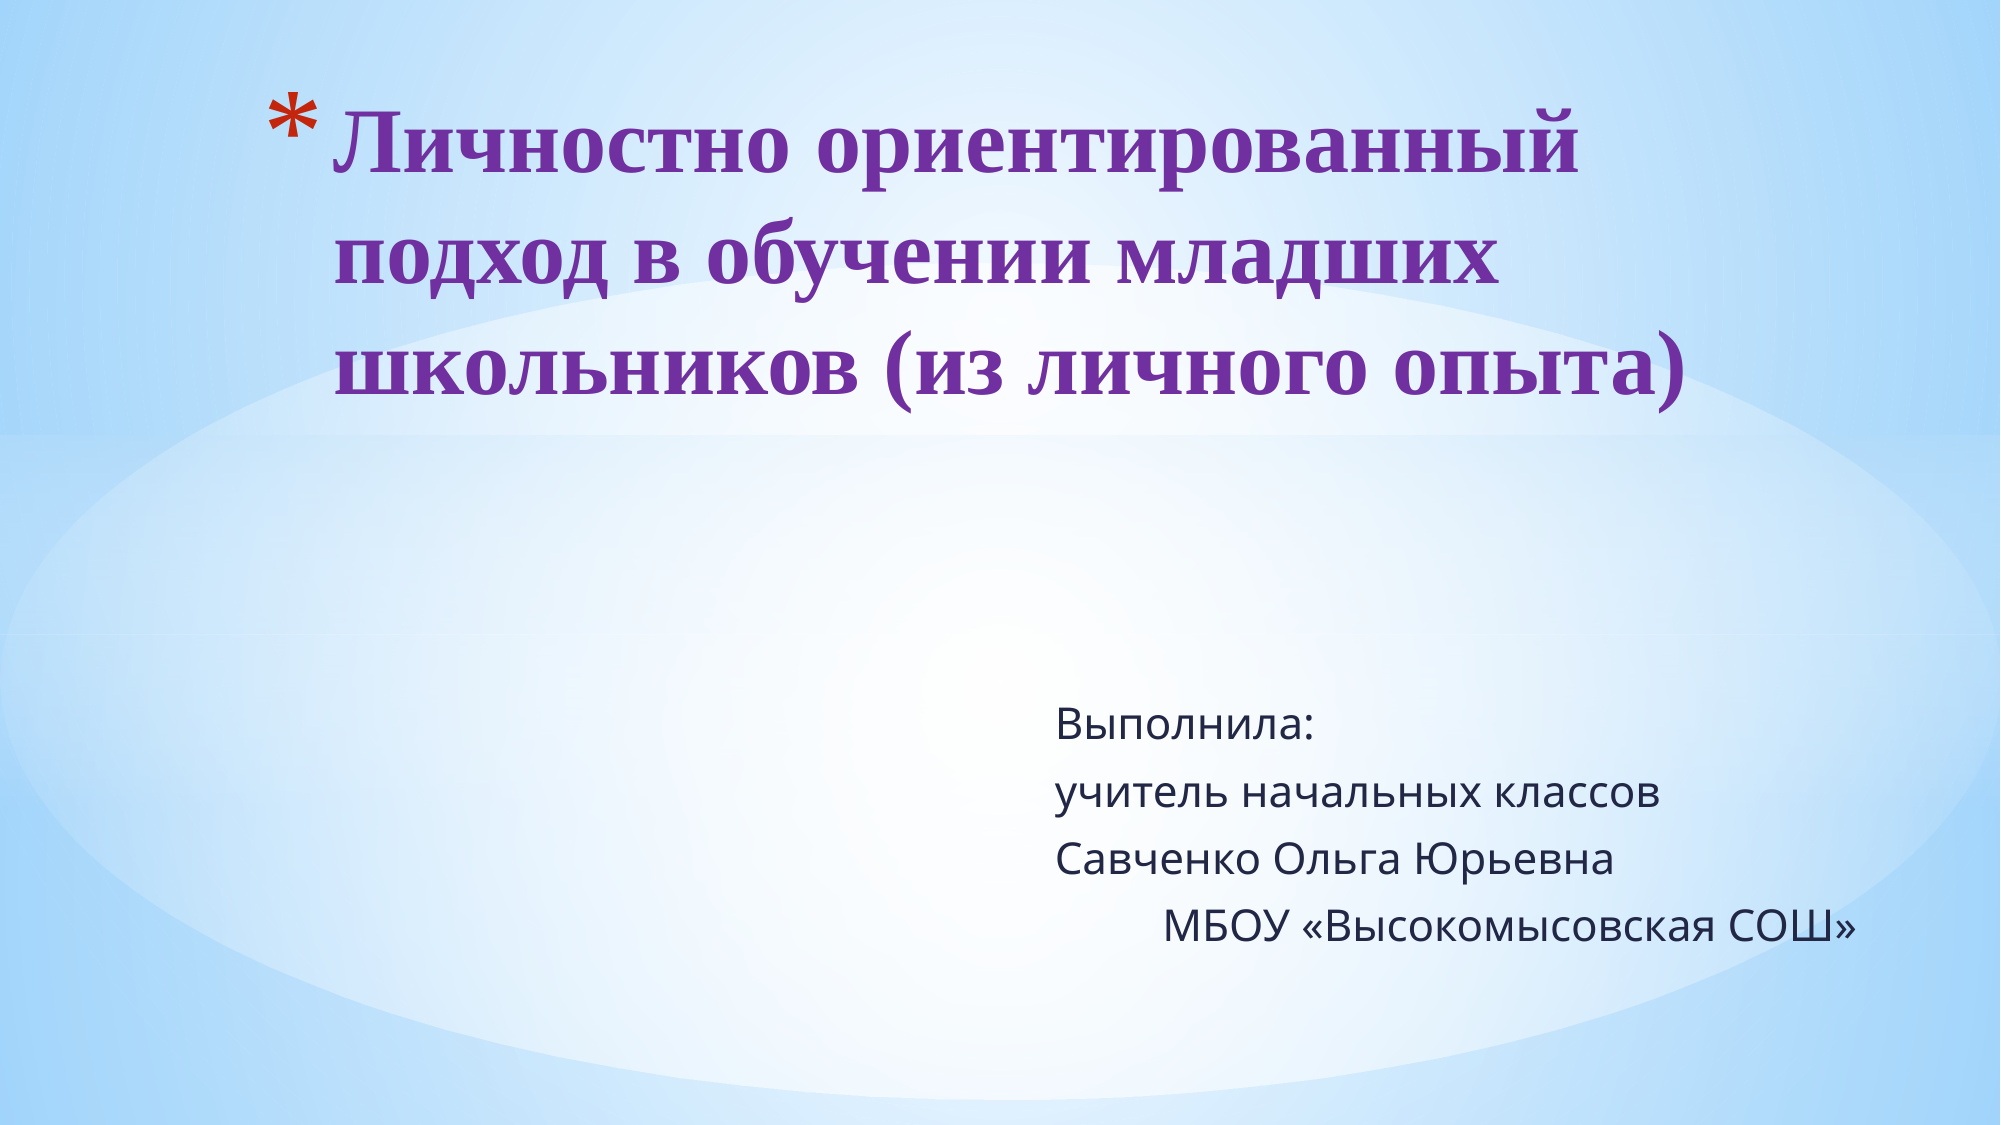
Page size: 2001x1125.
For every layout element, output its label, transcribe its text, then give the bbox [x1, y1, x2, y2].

subtitle Выполнила: учитель начальных классов Савченко Ольга Юрьевна МБОУ «Высокомысовская СОШ» [372, 688, 1873, 960]
title Личностно ориентированный подход в обучении младших школьников (из личного опыта) [222, 73, 1723, 465]
